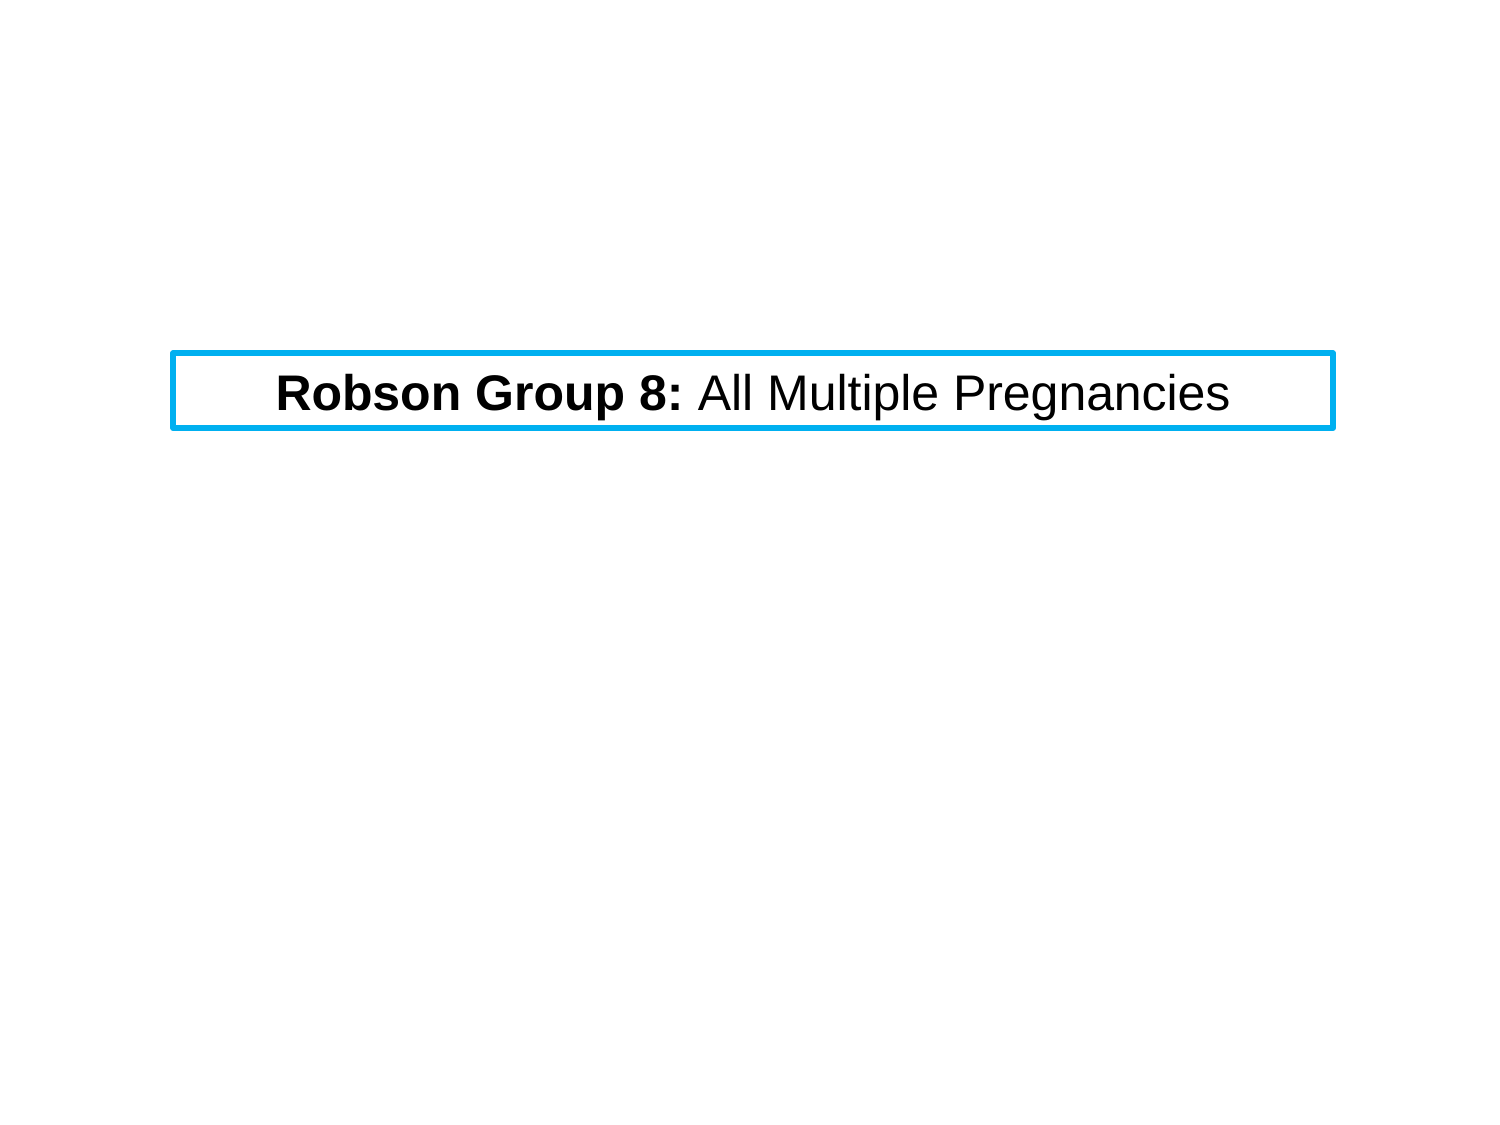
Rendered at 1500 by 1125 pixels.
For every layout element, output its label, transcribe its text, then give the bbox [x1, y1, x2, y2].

text_box Robson Group 8: All Multiple Pregnancies [173, 353, 1333, 429]
